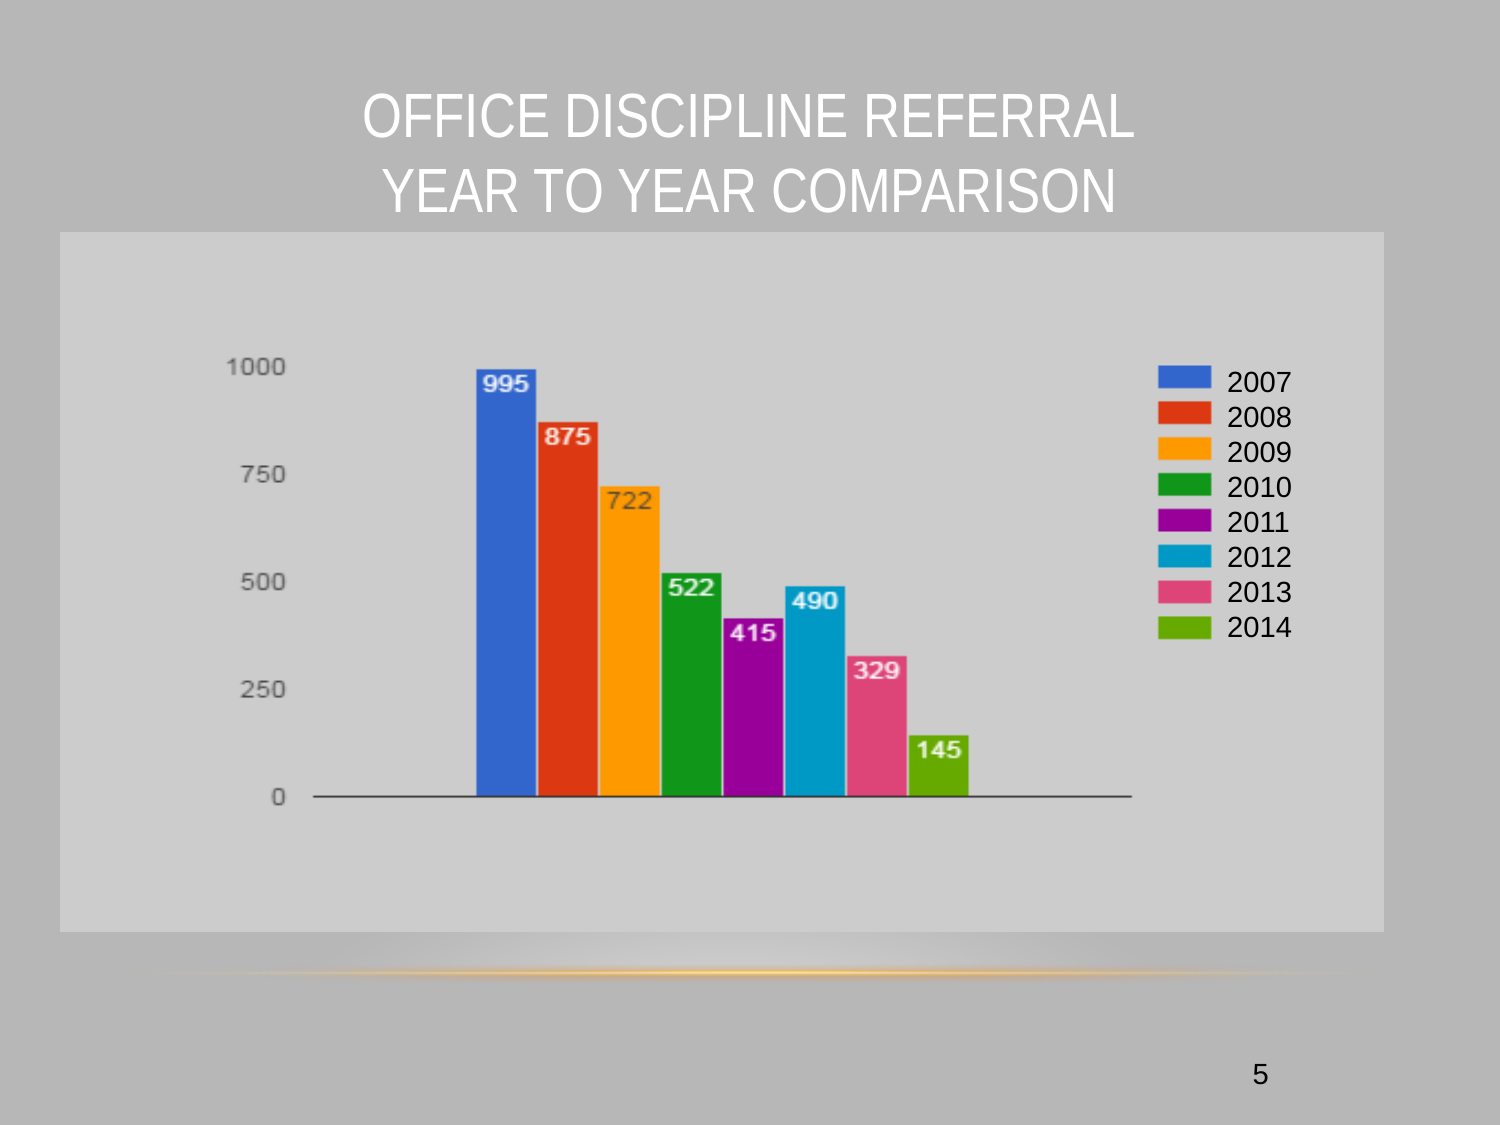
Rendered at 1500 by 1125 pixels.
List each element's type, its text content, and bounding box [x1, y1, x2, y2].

picture [0, 0, 1500, 1125]
slide_number ‹#› [1237, 1042, 1400, 1103]
title OFFICE DISCIPLINE REFERRAL YEAR TO YEAR COMPARISON [99, 45, 1400, 233]
